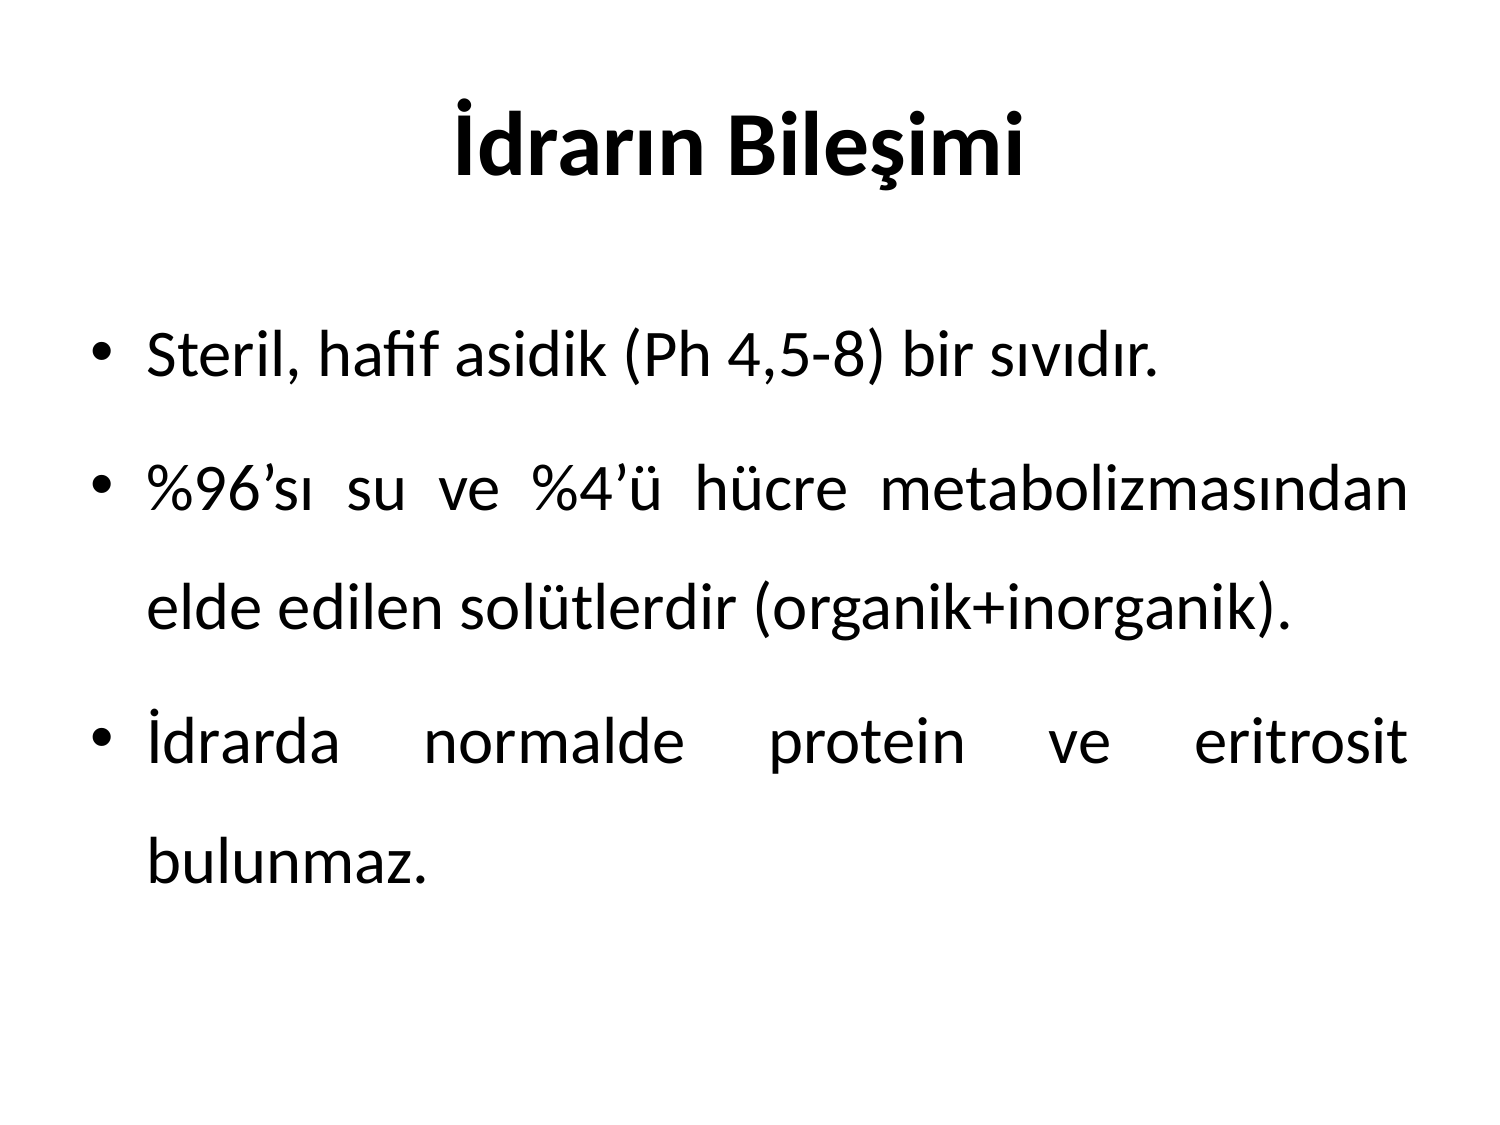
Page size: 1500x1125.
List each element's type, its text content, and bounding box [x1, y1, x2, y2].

title İdrarın Bileşimi [75, 45, 1425, 233]
list Steril, hafif asidik (Ph 4,5-8) bir sıvıdır. %96’sı su ve %4’ü hücre metabolizmasından elde edilen solütlerdir (organik+inorganik). İdrarda normalde protein ve eritrosit bulunmaz. [75, 262, 1425, 1005]
